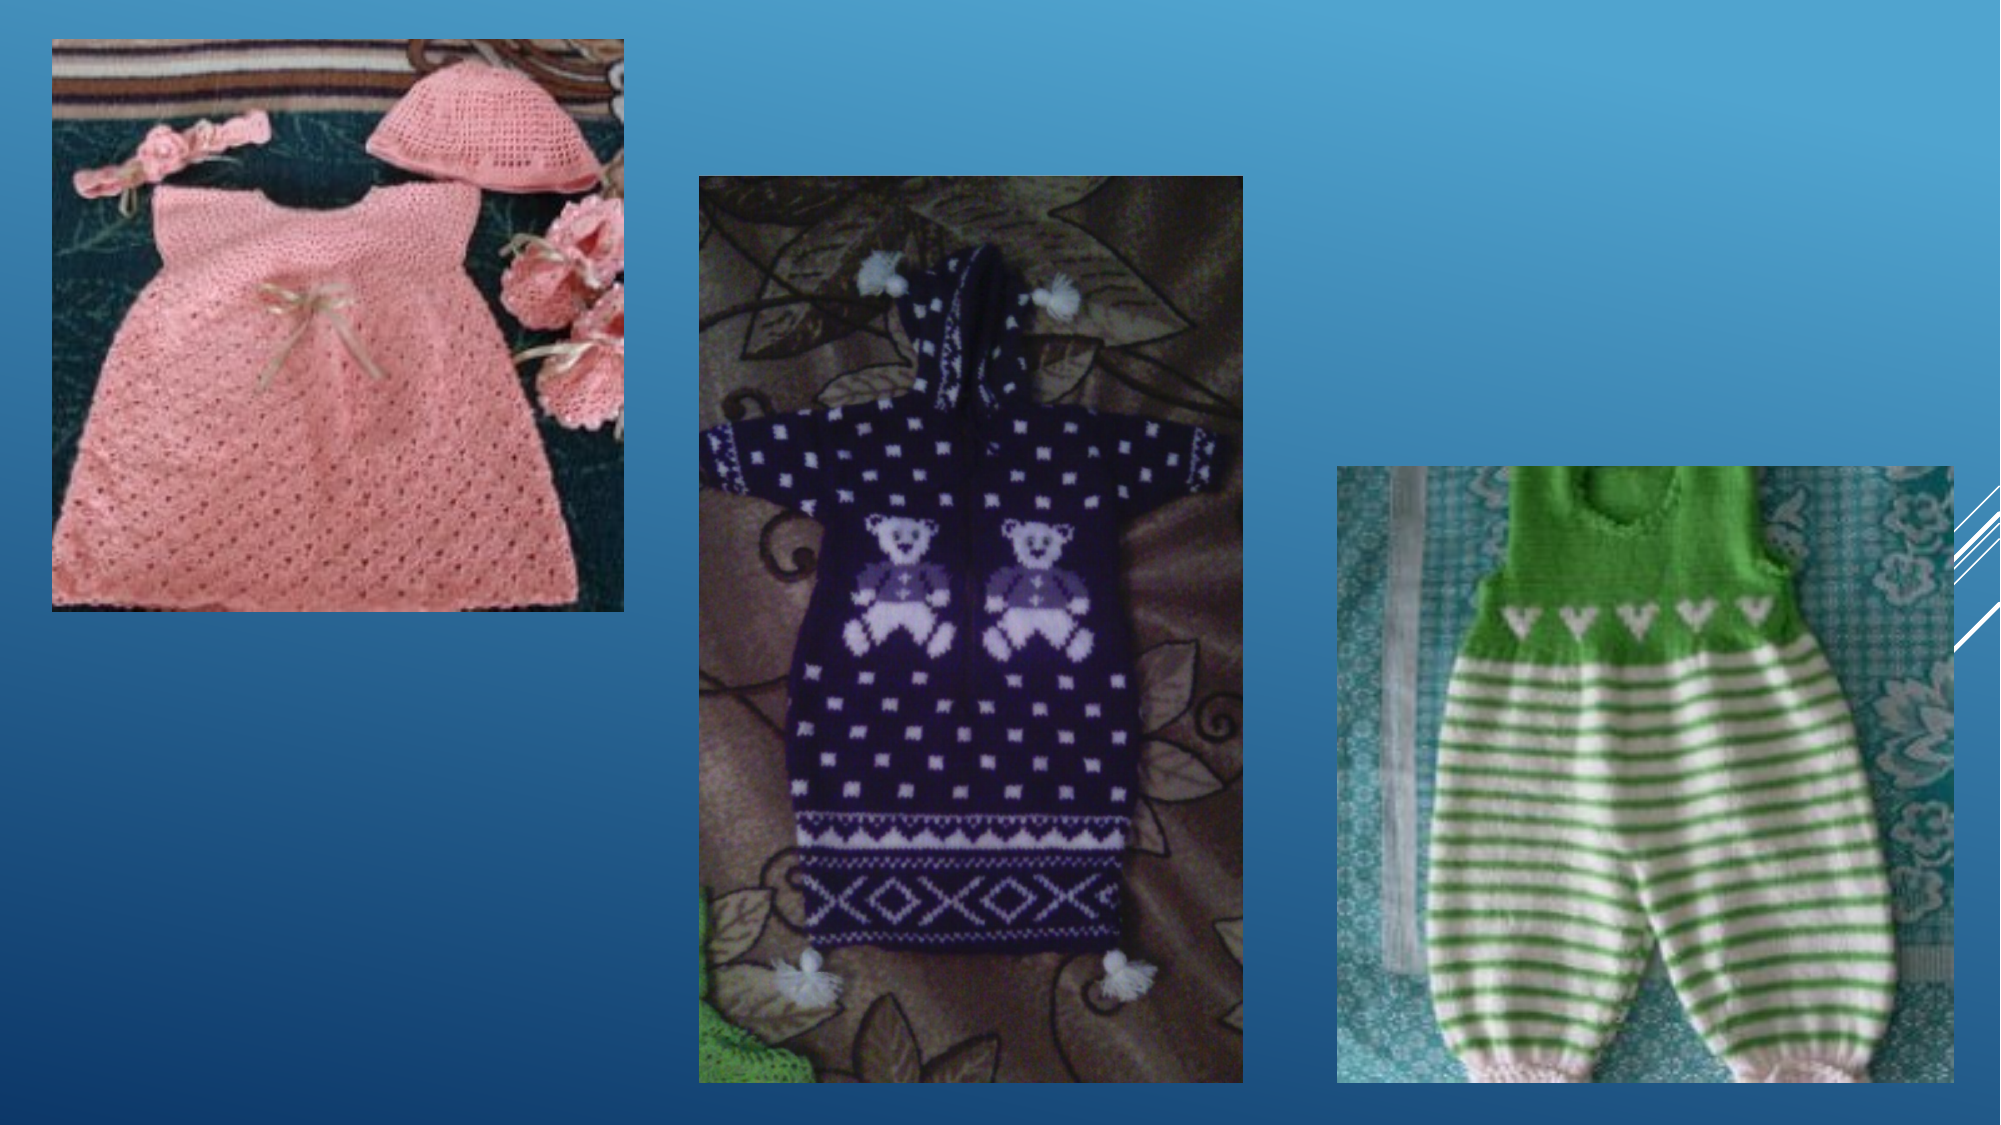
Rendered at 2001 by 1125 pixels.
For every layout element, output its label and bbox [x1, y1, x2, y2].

list [52, 39, 625, 612]
picture [1336, 466, 1954, 1084]
picture [699, 902, 1243, 1083]
picture [699, 177, 1243, 356]
list [516, 356, 1425, 902]
